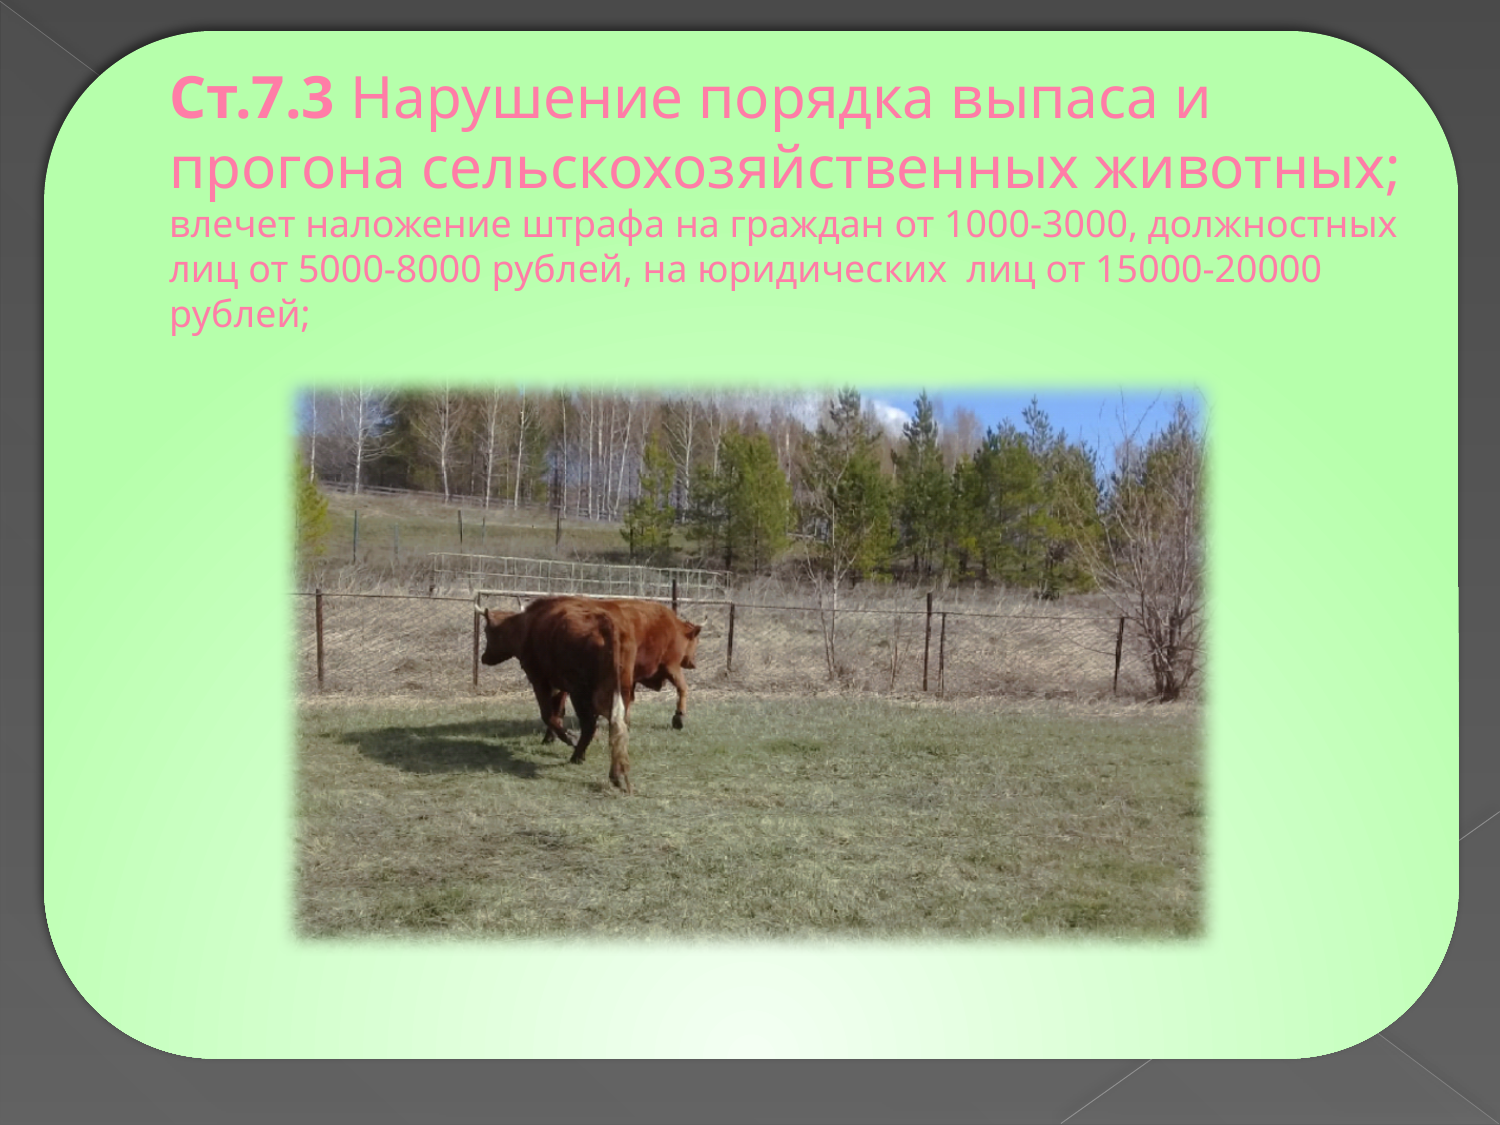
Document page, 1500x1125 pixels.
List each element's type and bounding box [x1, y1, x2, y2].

text_box [43, 30, 1500, 1059]
picture [277, 371, 1223, 957]
